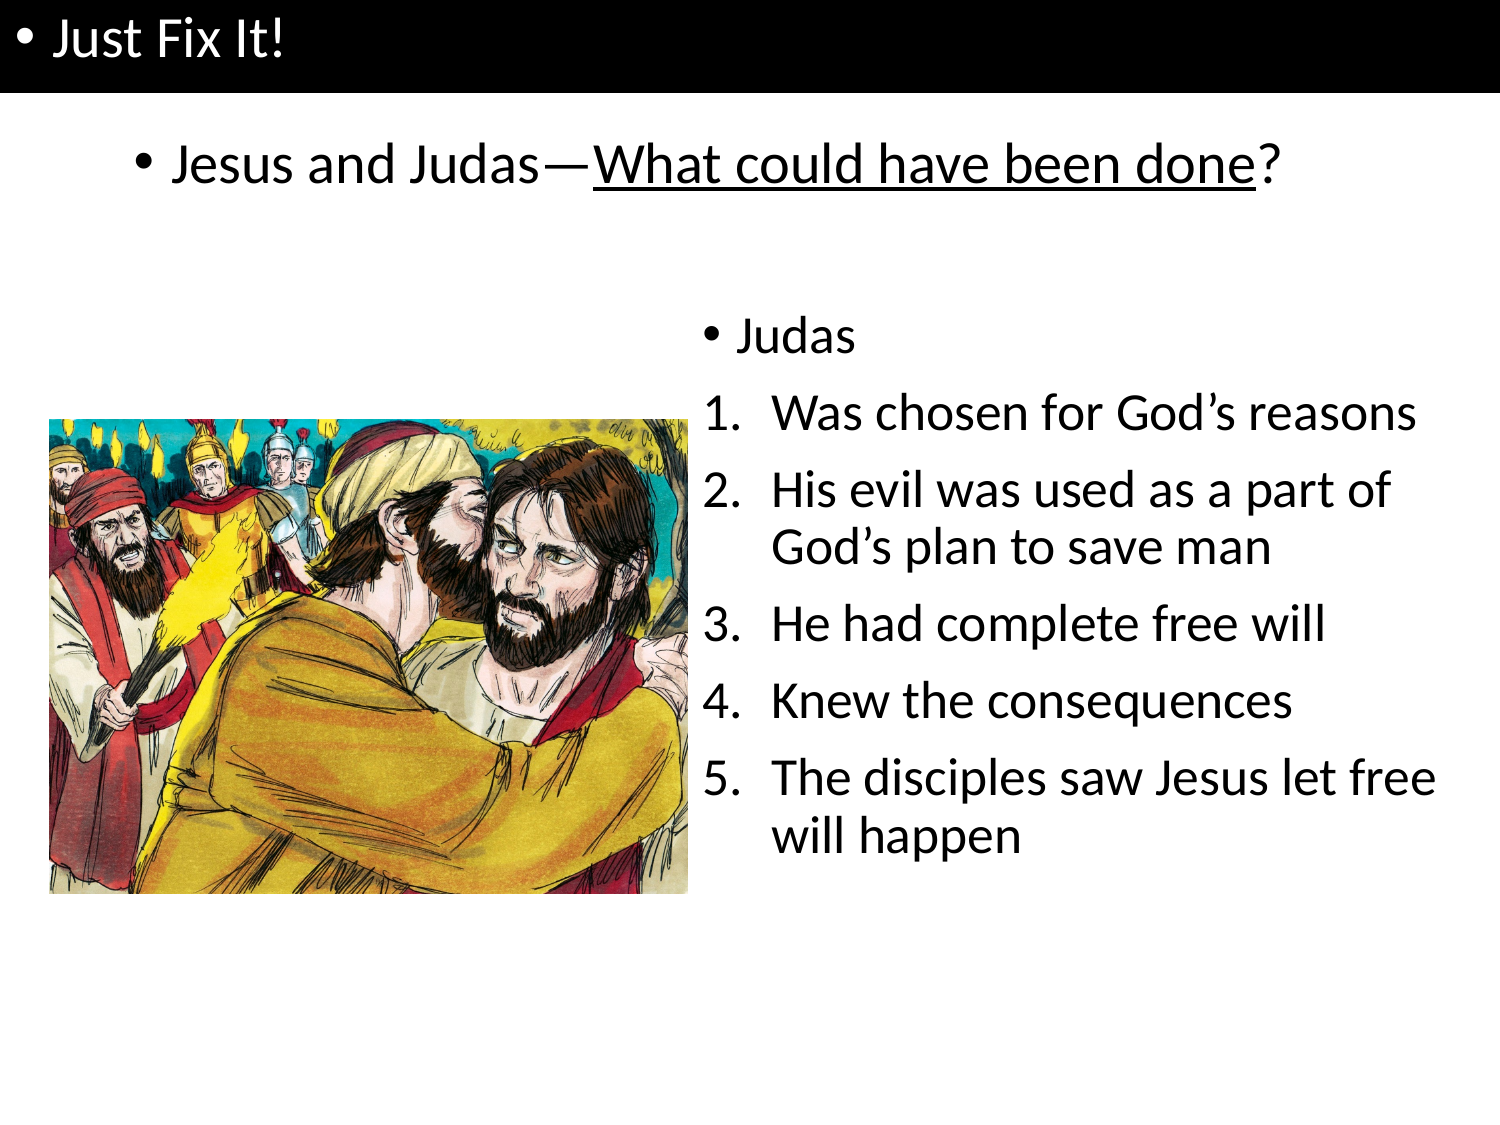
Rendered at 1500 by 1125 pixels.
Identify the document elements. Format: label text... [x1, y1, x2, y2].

text_box Jesus and Judas—What could have been done? [118, 125, 1397, 218]
list Judas Was chosen for God’s reasons His evil was used as a part of God’s plan to save man He had complete free will Knew the consequences The disciples saw Jesus let free will happen We all learn from it—Grow from it [687, 299, 1500, 1014]
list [49, 419, 688, 894]
text_box Just Fix It! [0, 0, 1500, 93]
